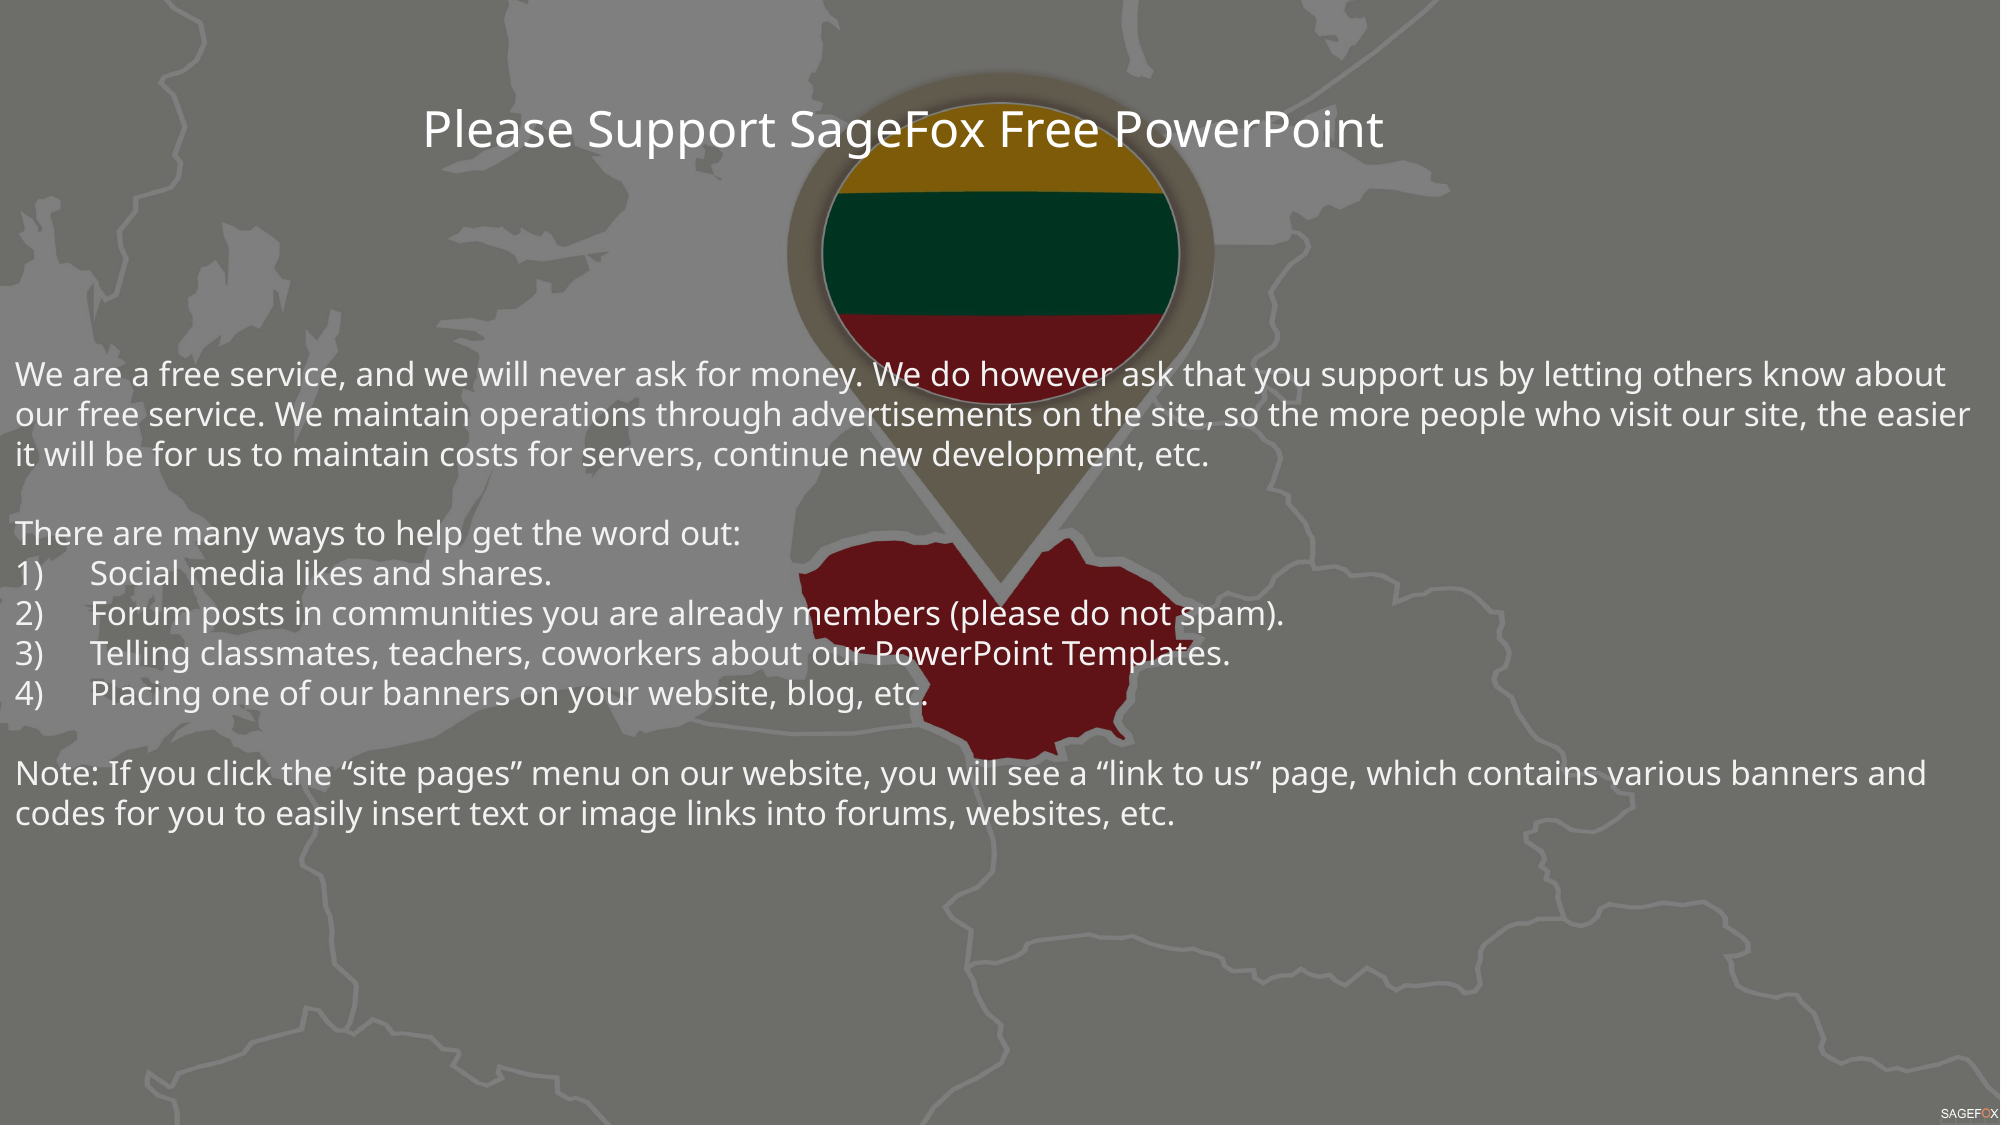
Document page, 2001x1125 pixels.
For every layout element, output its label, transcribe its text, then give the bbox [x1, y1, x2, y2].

title Please Support SageFox Free PowerPoint [363, 72, 1444, 190]
text_box We are a free service, and we will never ask for money. We do however ask that you support us by letting others know about our free service. We maintain operations through advertisements on the site, so the more people who visit our site, the easier it will be for us to maintain costs for servers, continue new development, etc. There are many ways to help get the word out: Social media likes and shares. Forum posts in communities you are already members (please do not spam). Telling classmates, teachers, coworkers about our PowerPoint Templates. Placing one of our banners on your website, blog, etc. Note: If you click the “site pages” menu on our website, you will see a “link to us” page, which contains various banners and codes for you to easily insert text or image links into forums, websites, etc. [0, 0, 2000, 1125]
